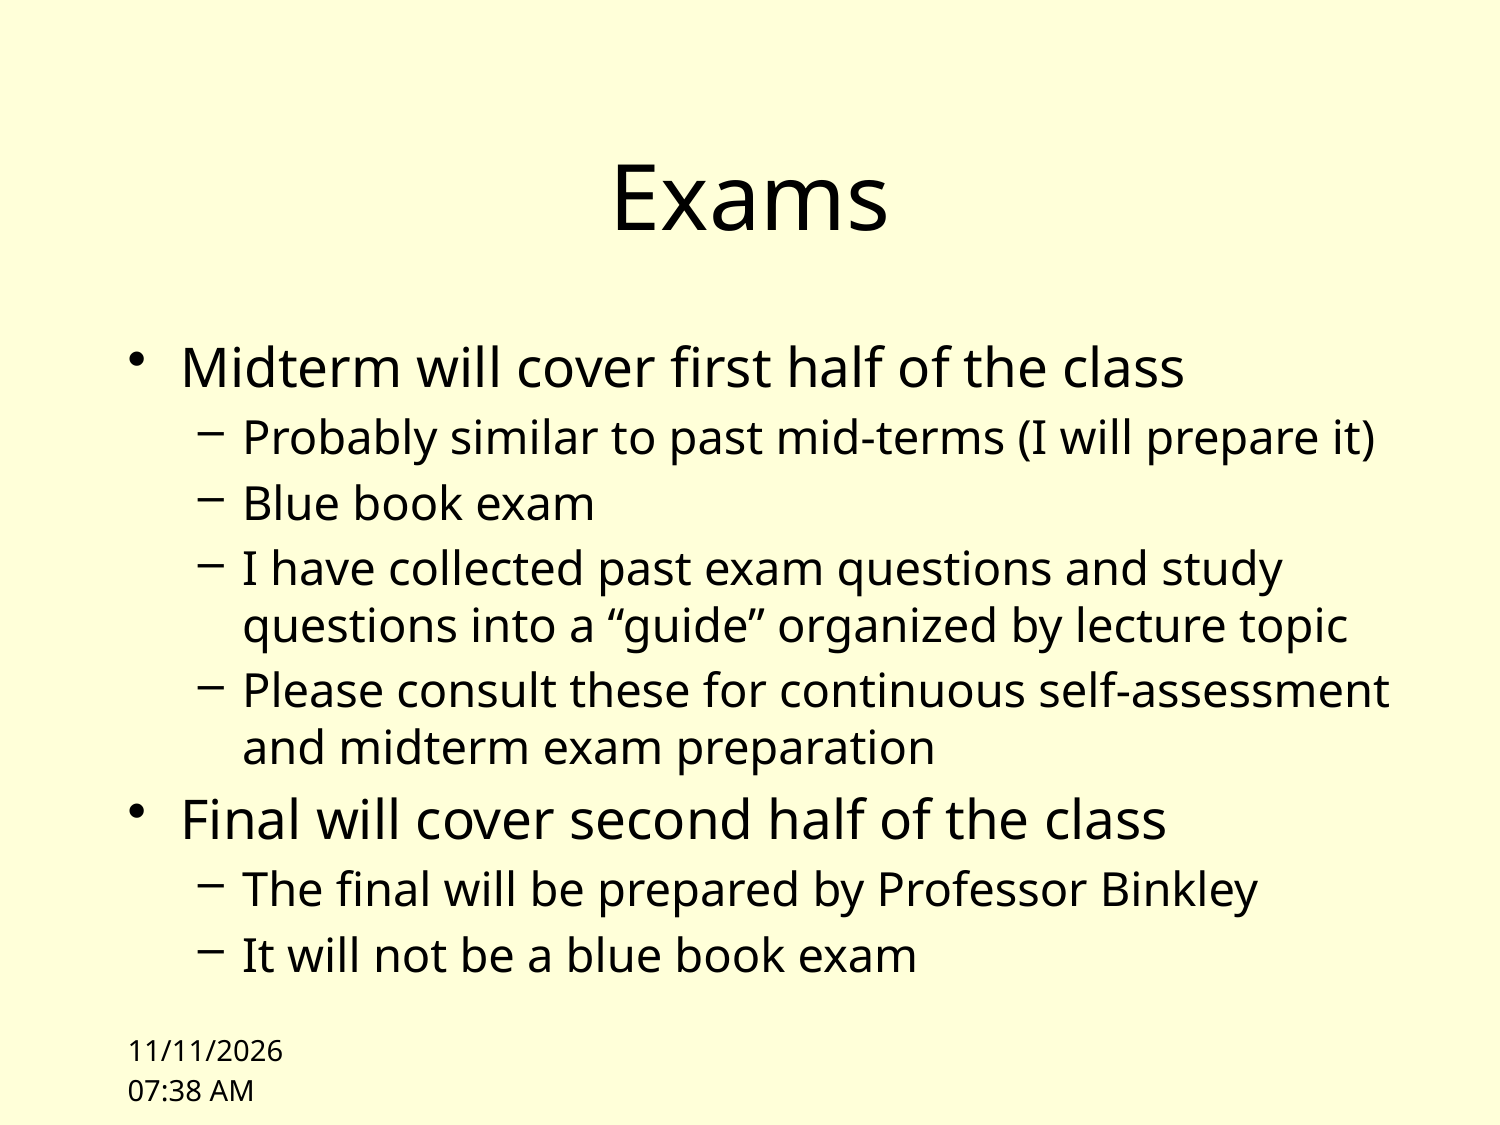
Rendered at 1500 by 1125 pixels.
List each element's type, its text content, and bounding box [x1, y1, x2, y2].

title Exams [112, 99, 1388, 288]
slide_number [112, 1024, 426, 1101]
list Midterm will cover first half of the class Probably similar to past mid-terms (I will prepare it) Blue book exam I have collected past exam questions and study questions into a “guide” organized by lecture topic Please consult these for continuous self-assessment and midterm exam preparation Final will cover second half of the class The final will be prepared by Professor Binkley It will not be a blue book exam [112, 324, 1438, 1001]
